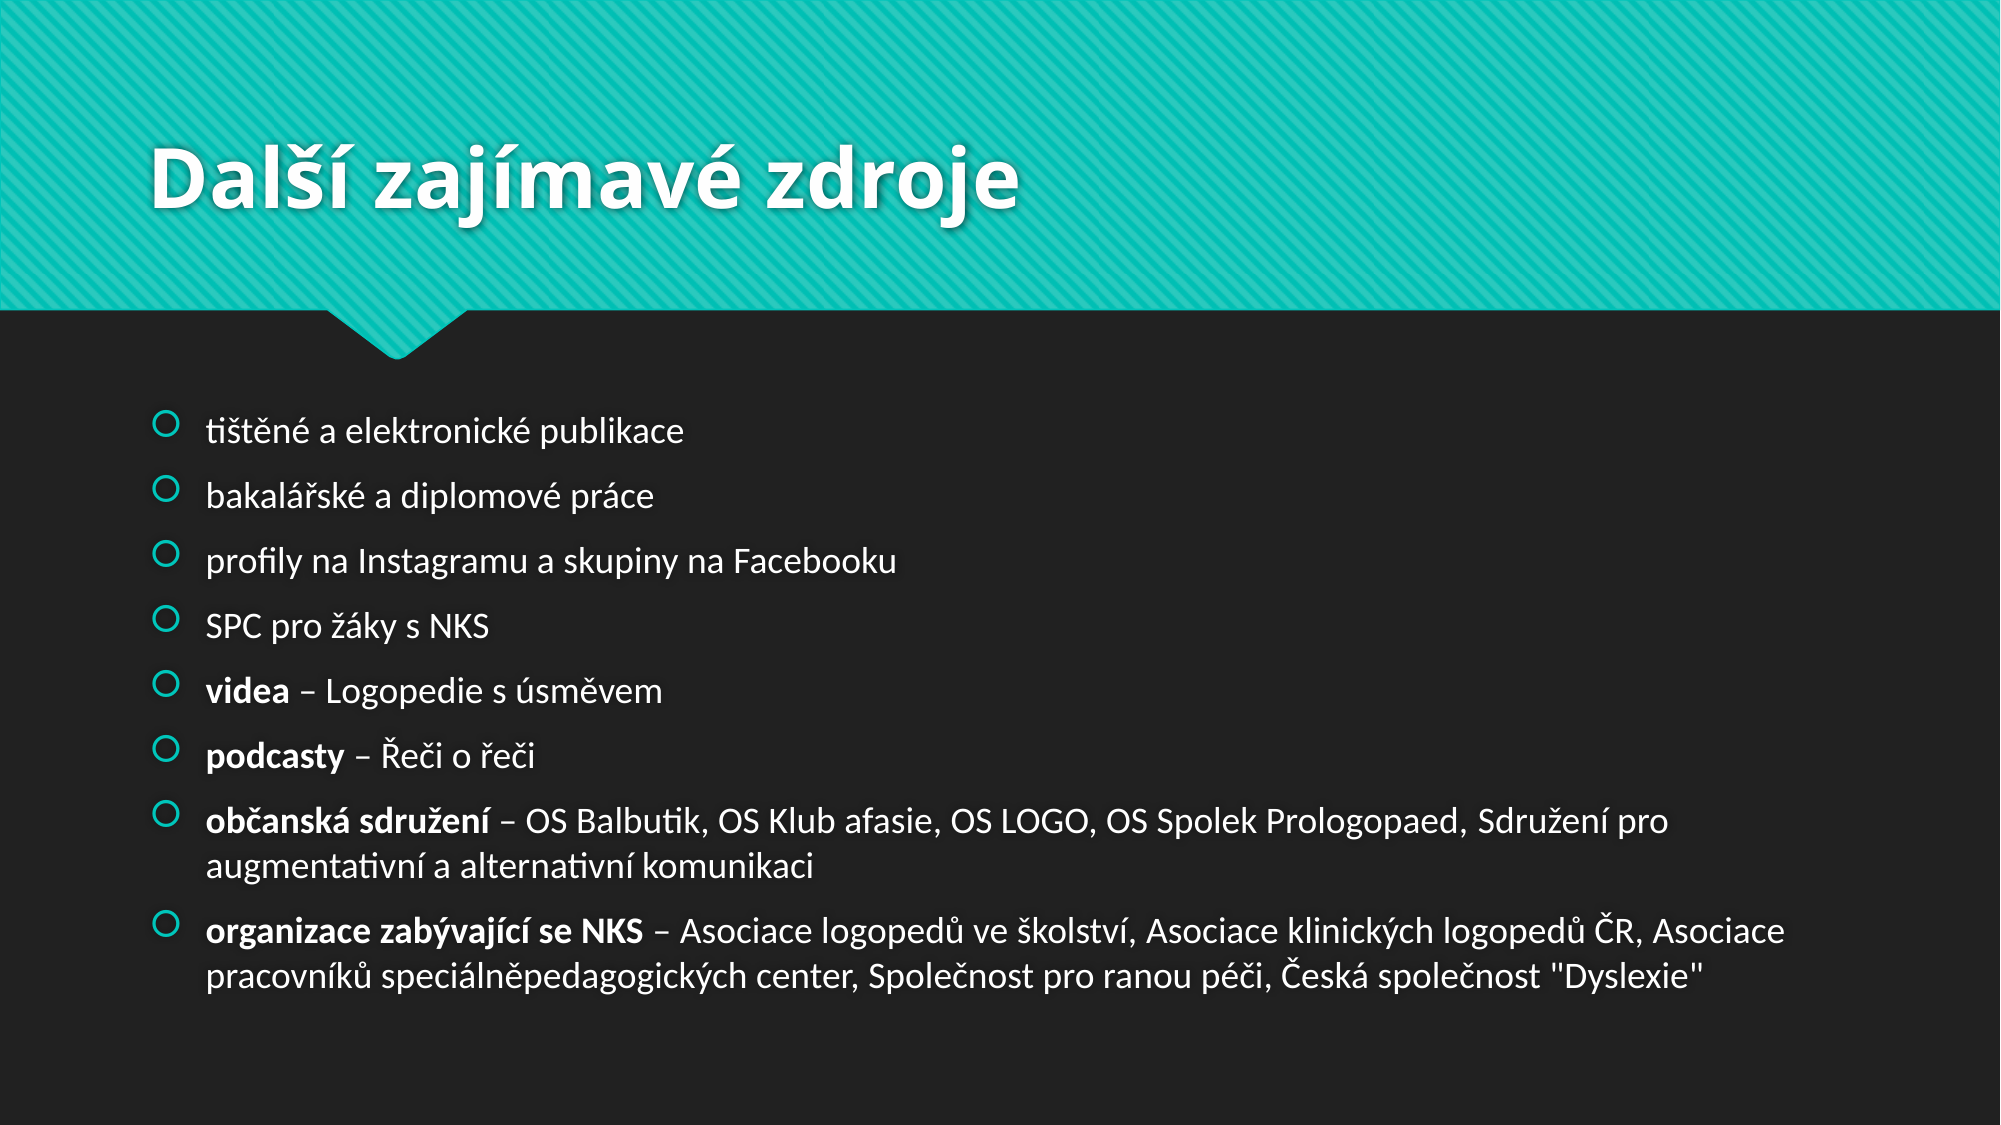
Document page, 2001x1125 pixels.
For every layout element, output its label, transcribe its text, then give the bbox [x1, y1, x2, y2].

title Další zajímavé zdroje [132, 73, 1868, 233]
list tištěné a elektronické publikace bakalářské a diplomové práce profily na Instagramu a skupiny na Facebooku SPC pro žáky s NKS videa – Logopedie s úsměvem podcasty – Řeči o řeči občanská sdružení – OS Balbutik, OS Klub afasie, OS LOGO, OS Spolek Prologopaed, Sdružení pro augmentativní a alternativní komunikaci organizace zabývající se NKS – Asociace logopedů ve školství, Asociace klinických logopedů ČR, Asociace pracovníků speciálněpedagogických center, Společnost pro ranou péči, Česká společnost "Dyslexie" [134, 402, 1866, 999]
